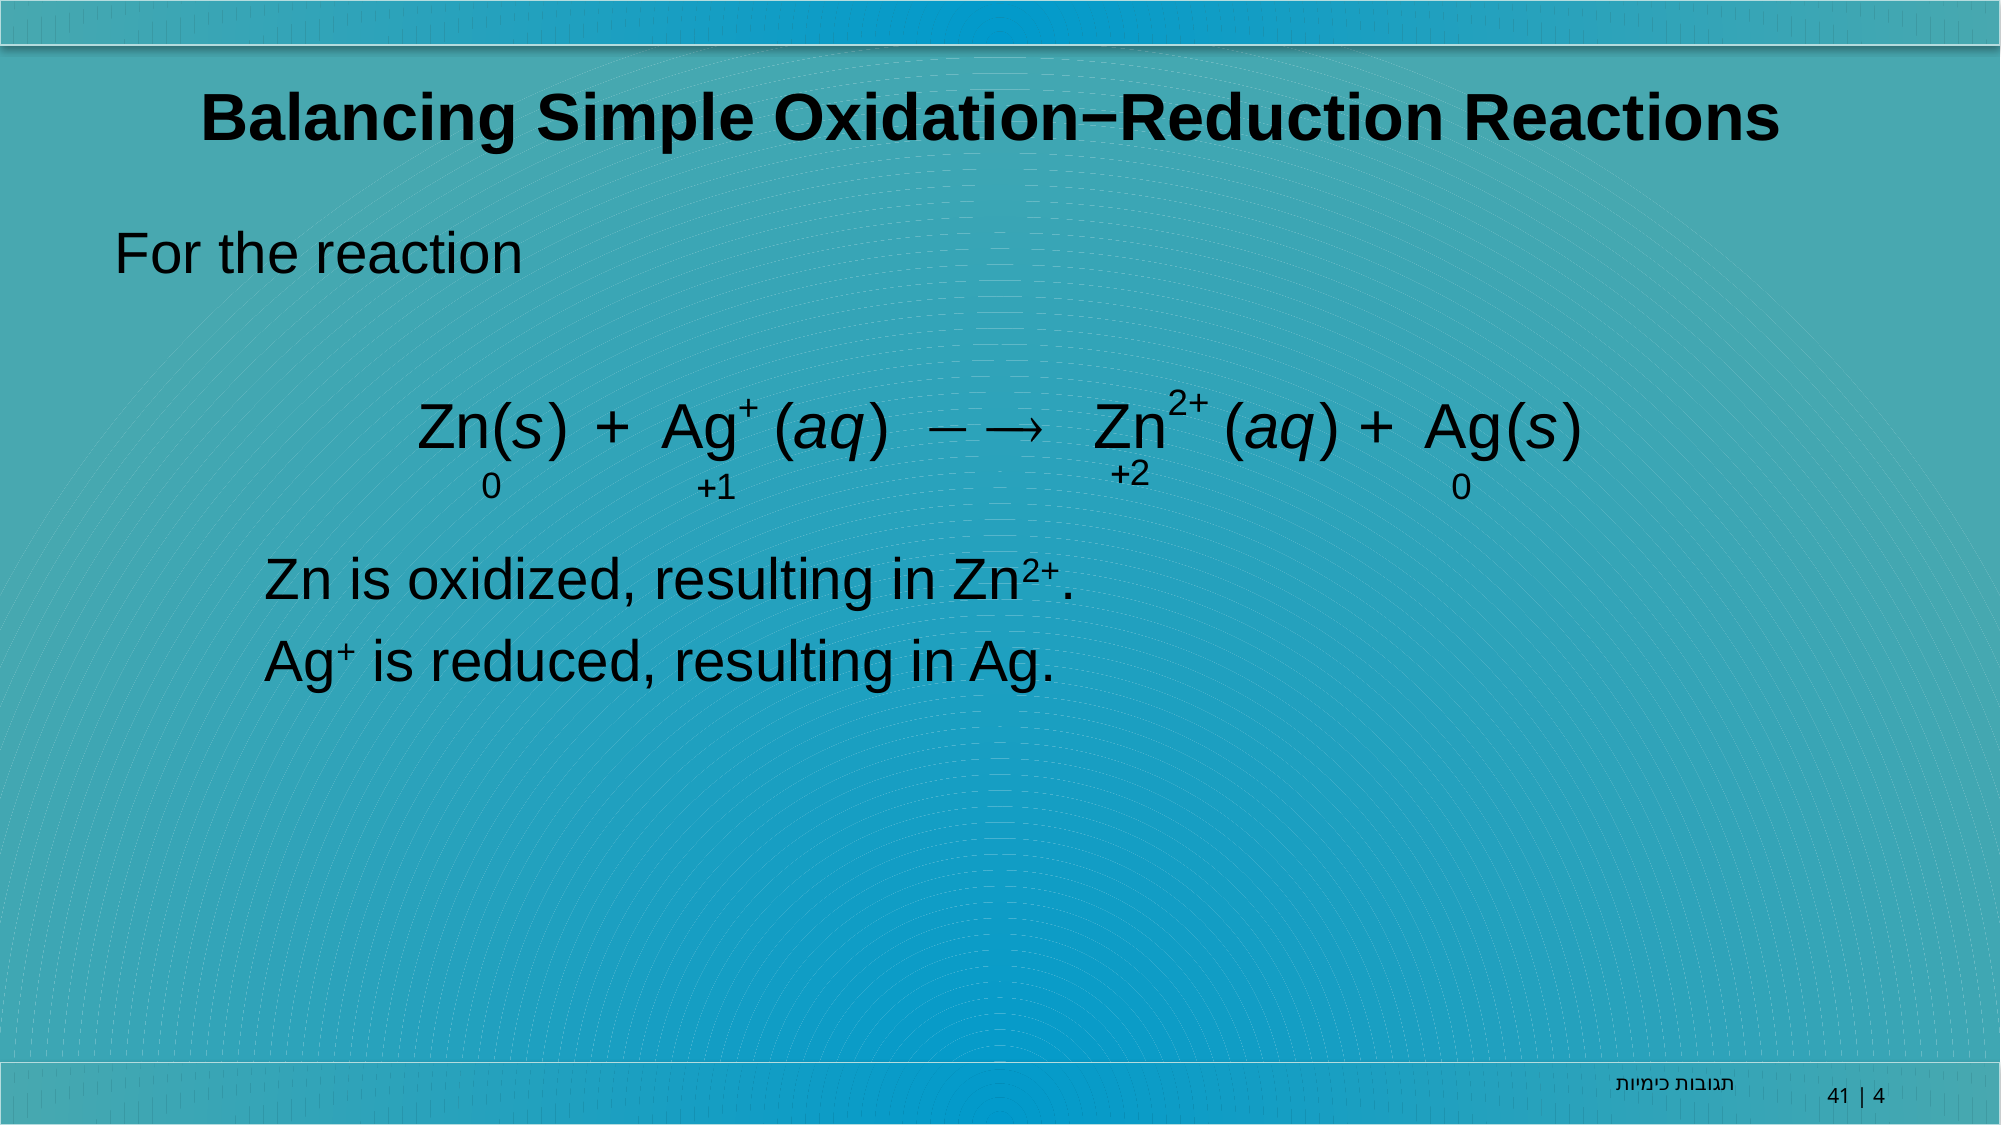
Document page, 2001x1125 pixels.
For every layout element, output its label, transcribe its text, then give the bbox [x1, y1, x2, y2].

text_box Balancing Simple Oxidation−Reduction Reactions [185, 66, 1815, 162]
slide_number 4 | 41 [1433, 1074, 1900, 1116]
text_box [407, 374, 1593, 513]
list For the reaction Zn is oxidized, resulting in Zn2+. Ag+ is reduced, resulting in Ag. [99, 207, 1900, 1033]
footer תגובות כימיות [0, 1062, 1750, 1100]
